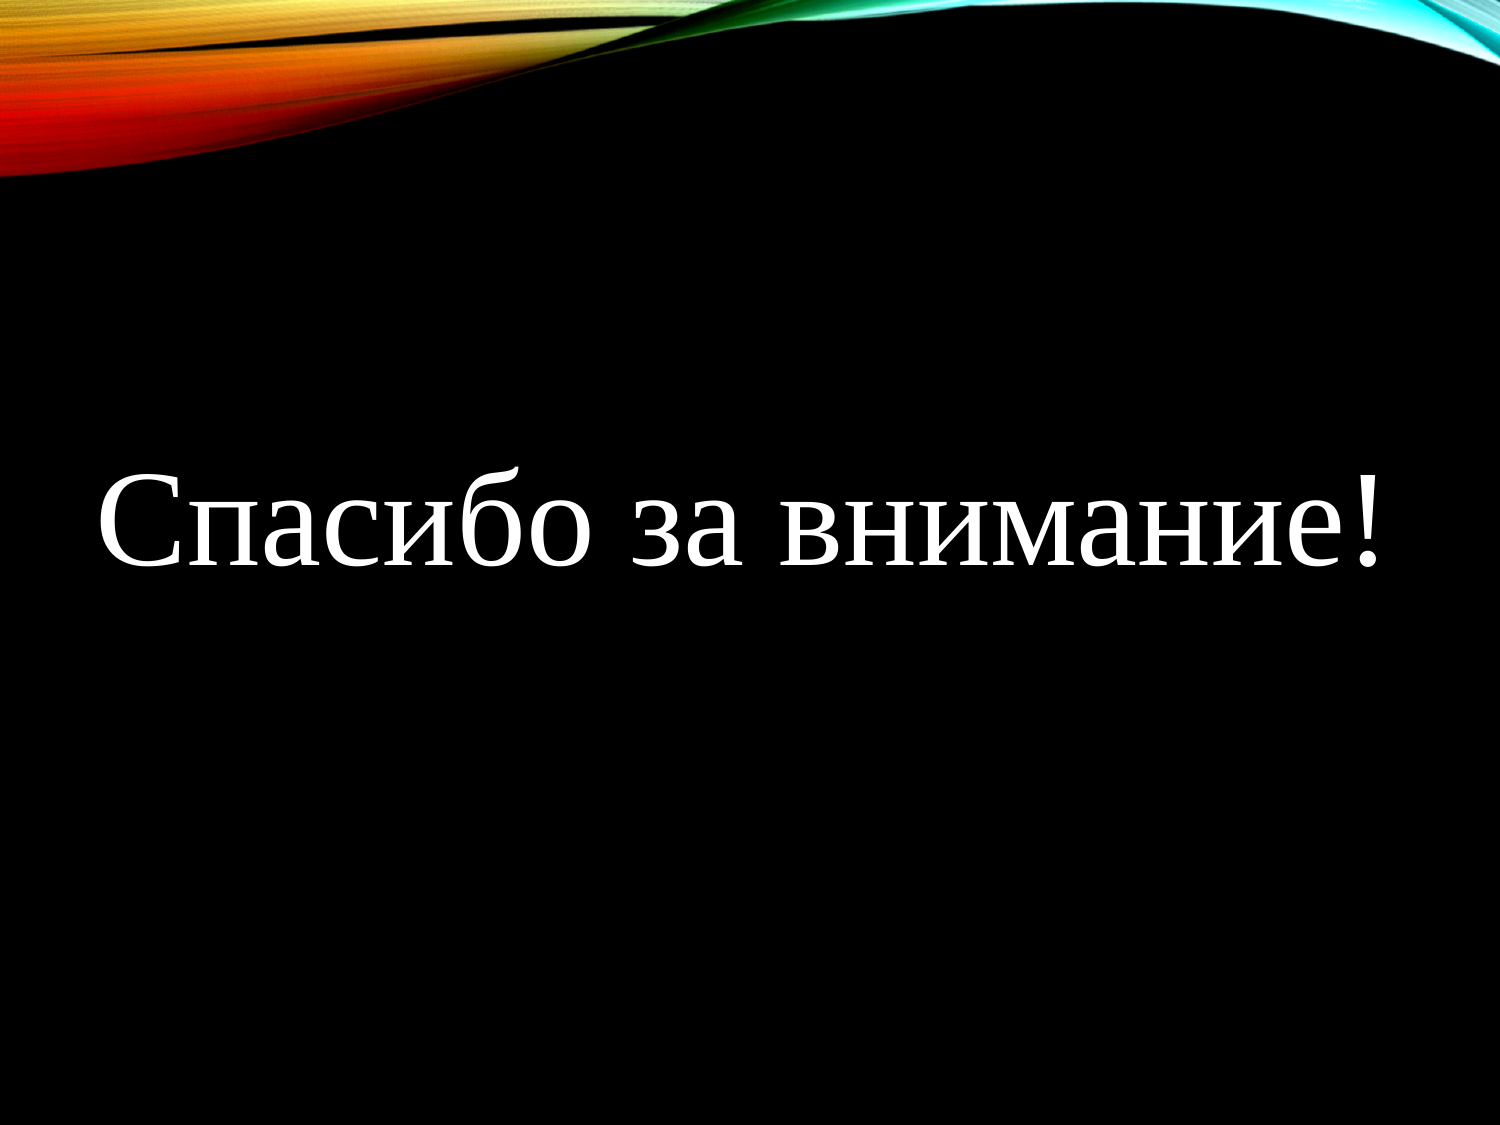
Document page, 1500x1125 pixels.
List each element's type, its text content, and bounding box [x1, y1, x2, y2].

picture [0, 0, 1500, 178]
text_box Спасибо за внимание! [64, 420, 1424, 601]
